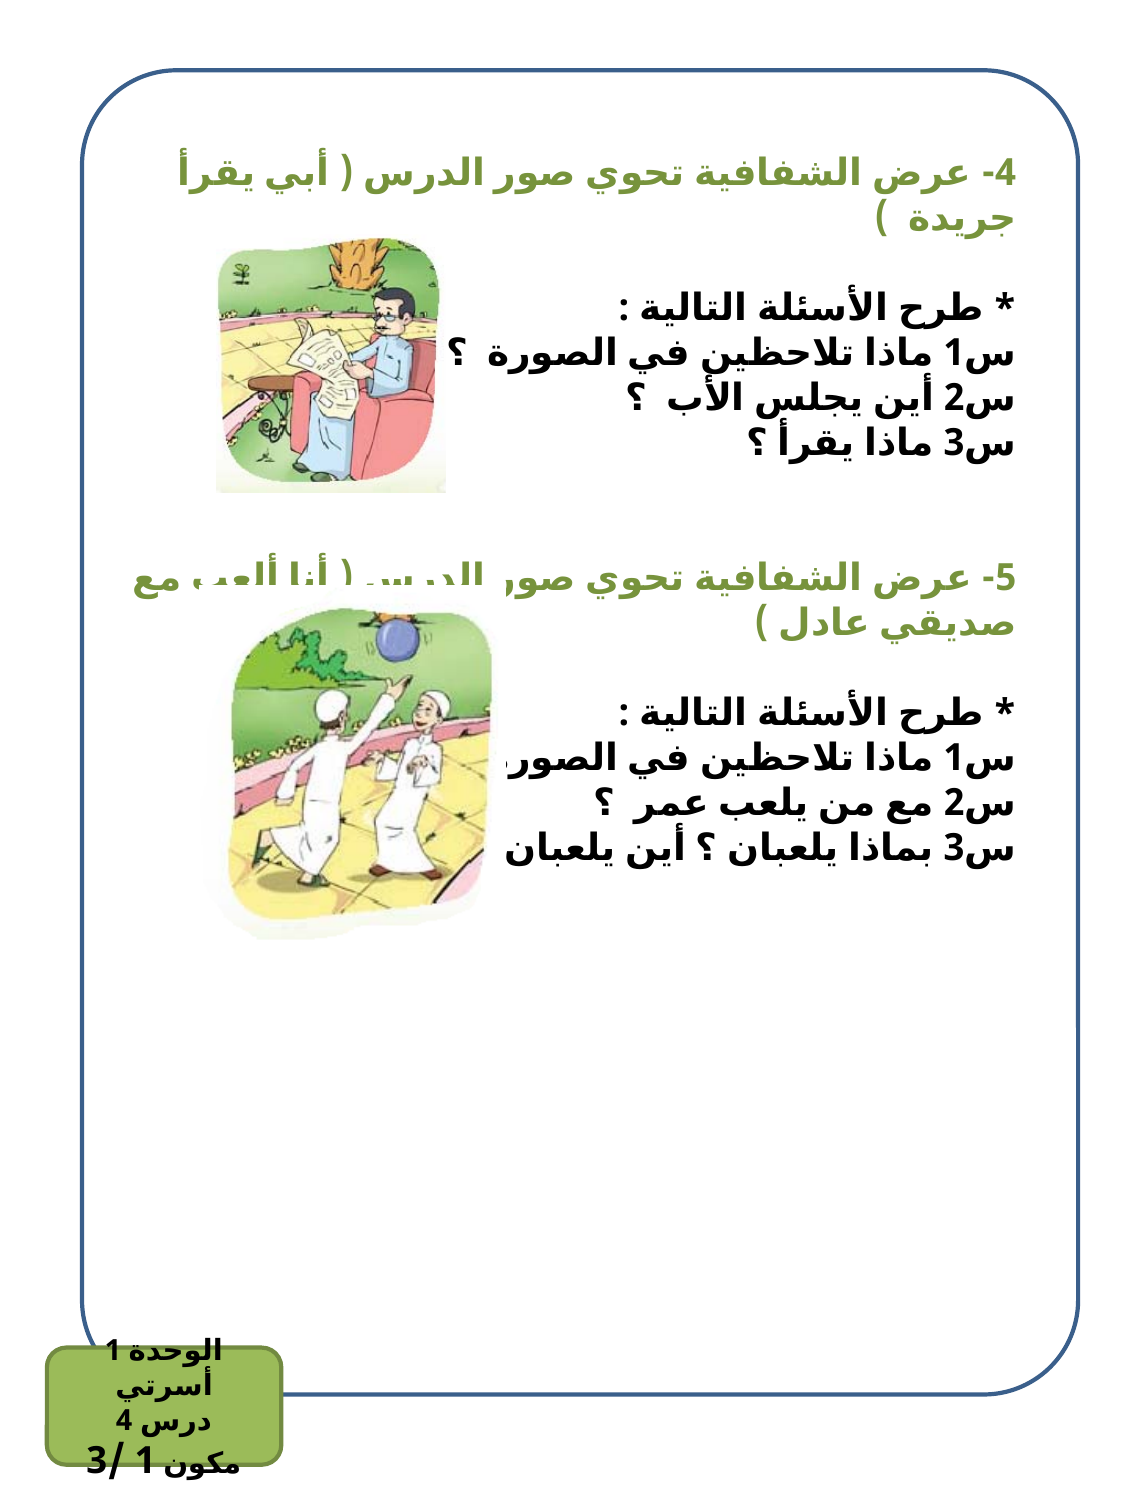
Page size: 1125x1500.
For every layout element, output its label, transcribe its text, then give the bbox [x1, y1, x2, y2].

text_box [79, 68, 1081, 1397]
text_box الوحدة 1 أسرتي درس 4 مكون 1 /3 [44, 1345, 284, 1467]
picture [215, 234, 446, 493]
text_box 4- عرض الشفافية تحوي صور الدرس ( أبي يقرأ جريدة ) * طرح الأسئلة التالية : س1 ماذا تلاحظين في الصورة ؟ س2 أين يجلس الأب ؟ س3 ماذا يقرأ ؟ 5- عرض الشفافية تحوي صور الدرس ( أنا ألعب مع صديقي عادل ) * طرح الأسئلة التالية : س1 ماذا تلاحظين في الصورة ؟ س2 مع من يلعب عمر ؟ س3 بماذا يلعبان ؟ أين يلعبان ؟ [117, 140, 1032, 921]
picture [198, 585, 506, 943]
